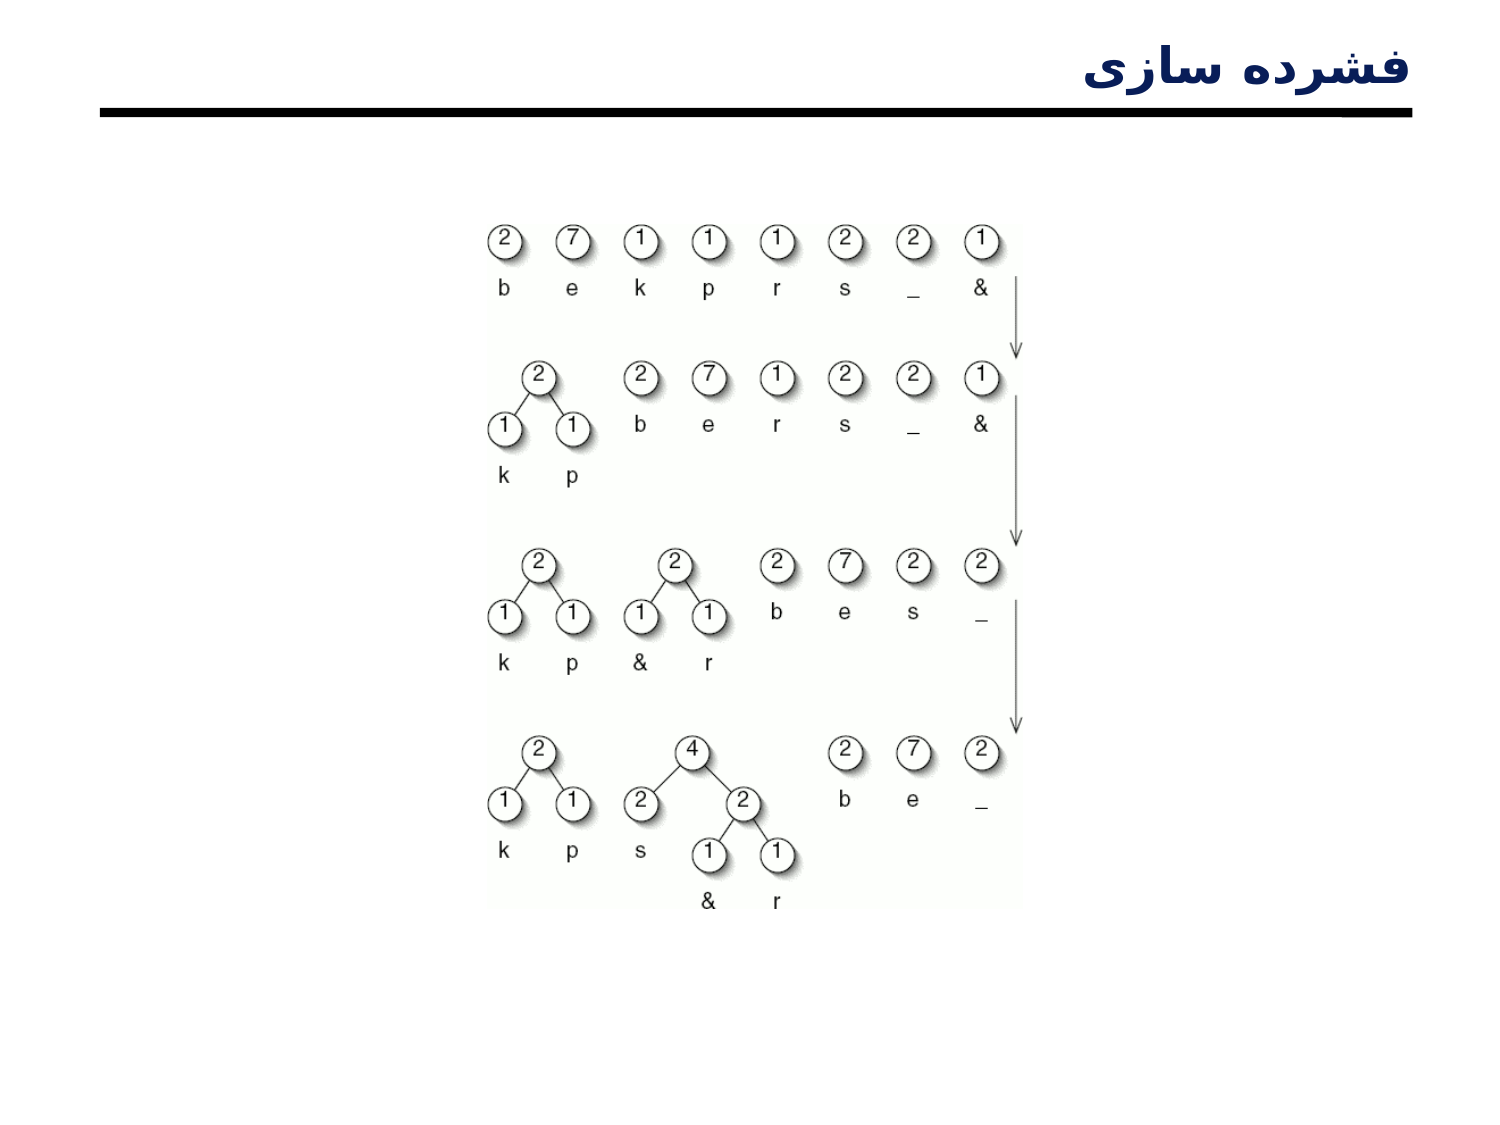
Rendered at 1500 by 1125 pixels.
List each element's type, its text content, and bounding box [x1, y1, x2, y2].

title فشرده سازی [130, 34, 1414, 101]
picture [486, 224, 1023, 909]
